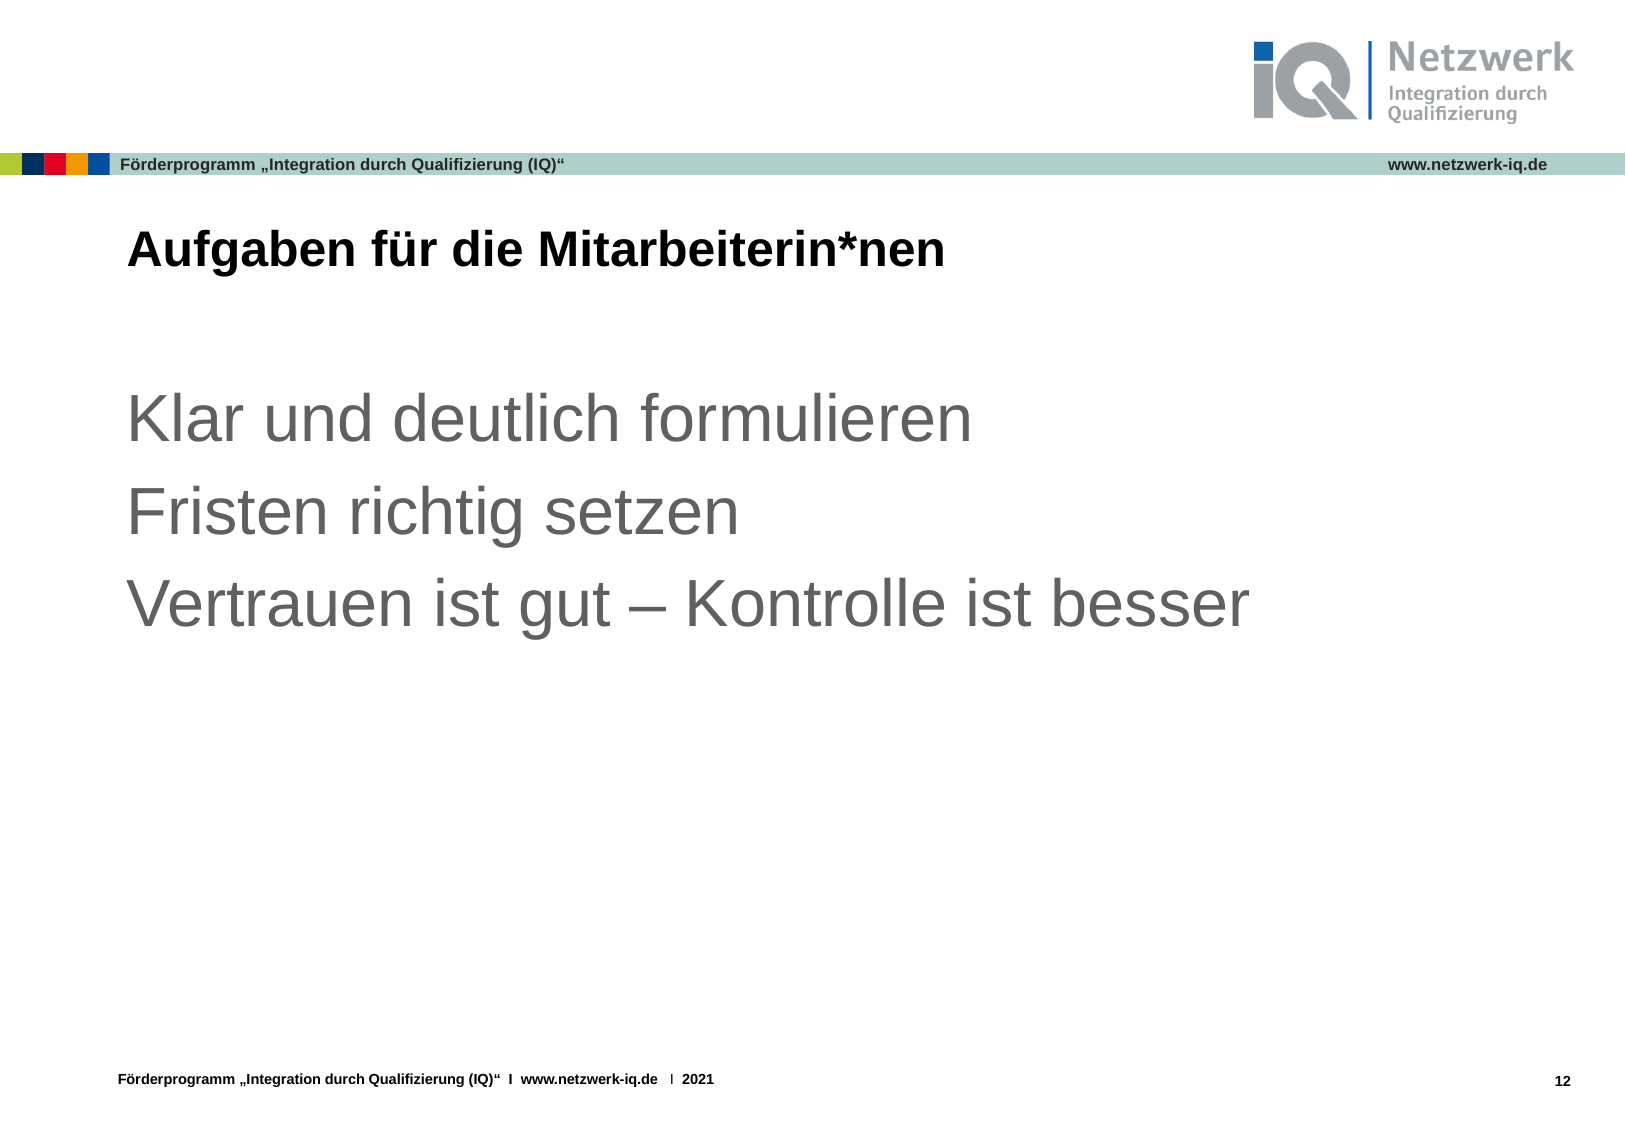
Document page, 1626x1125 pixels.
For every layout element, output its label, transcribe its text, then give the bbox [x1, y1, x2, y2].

list Klar und deutlich formulieren Fristen richtig setzen Vertrauen ist gut – Kontrolle ist besser [111, 367, 1514, 1032]
picture [1254, 41, 1574, 124]
picture [0, 153, 1625, 175]
slide_number 12 [1206, 1050, 1586, 1111]
title Aufgaben für die Mitarbeiterin*nen [111, 203, 1514, 301]
